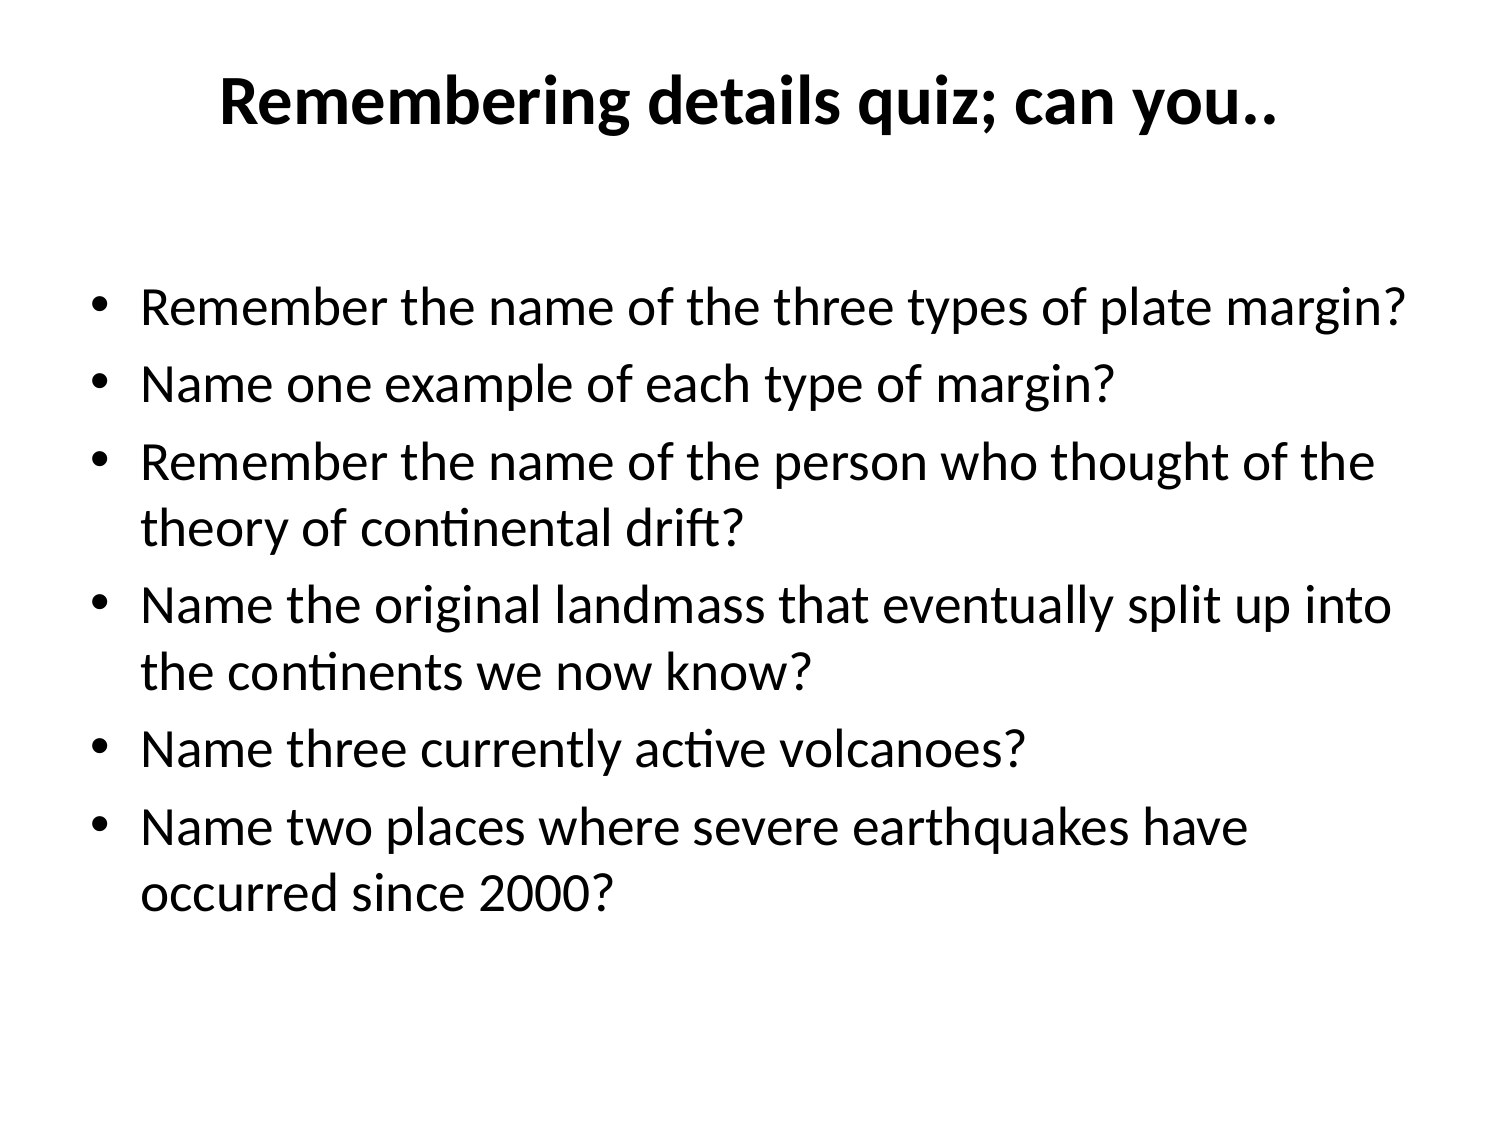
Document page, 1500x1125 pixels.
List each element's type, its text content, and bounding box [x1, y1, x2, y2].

list Remember the name of the three types of plate margin? Name one example of each type of margin? Remember the name of the person who thought of the theory of continental drift? Name the original landmass that eventually split up into the continents we now know? Name three currently active volcanoes? Name two places where severe earthquakes have occurred since 2000? [75, 262, 1425, 1005]
title Remembering details quiz; can you.. [75, 45, 1425, 233]
